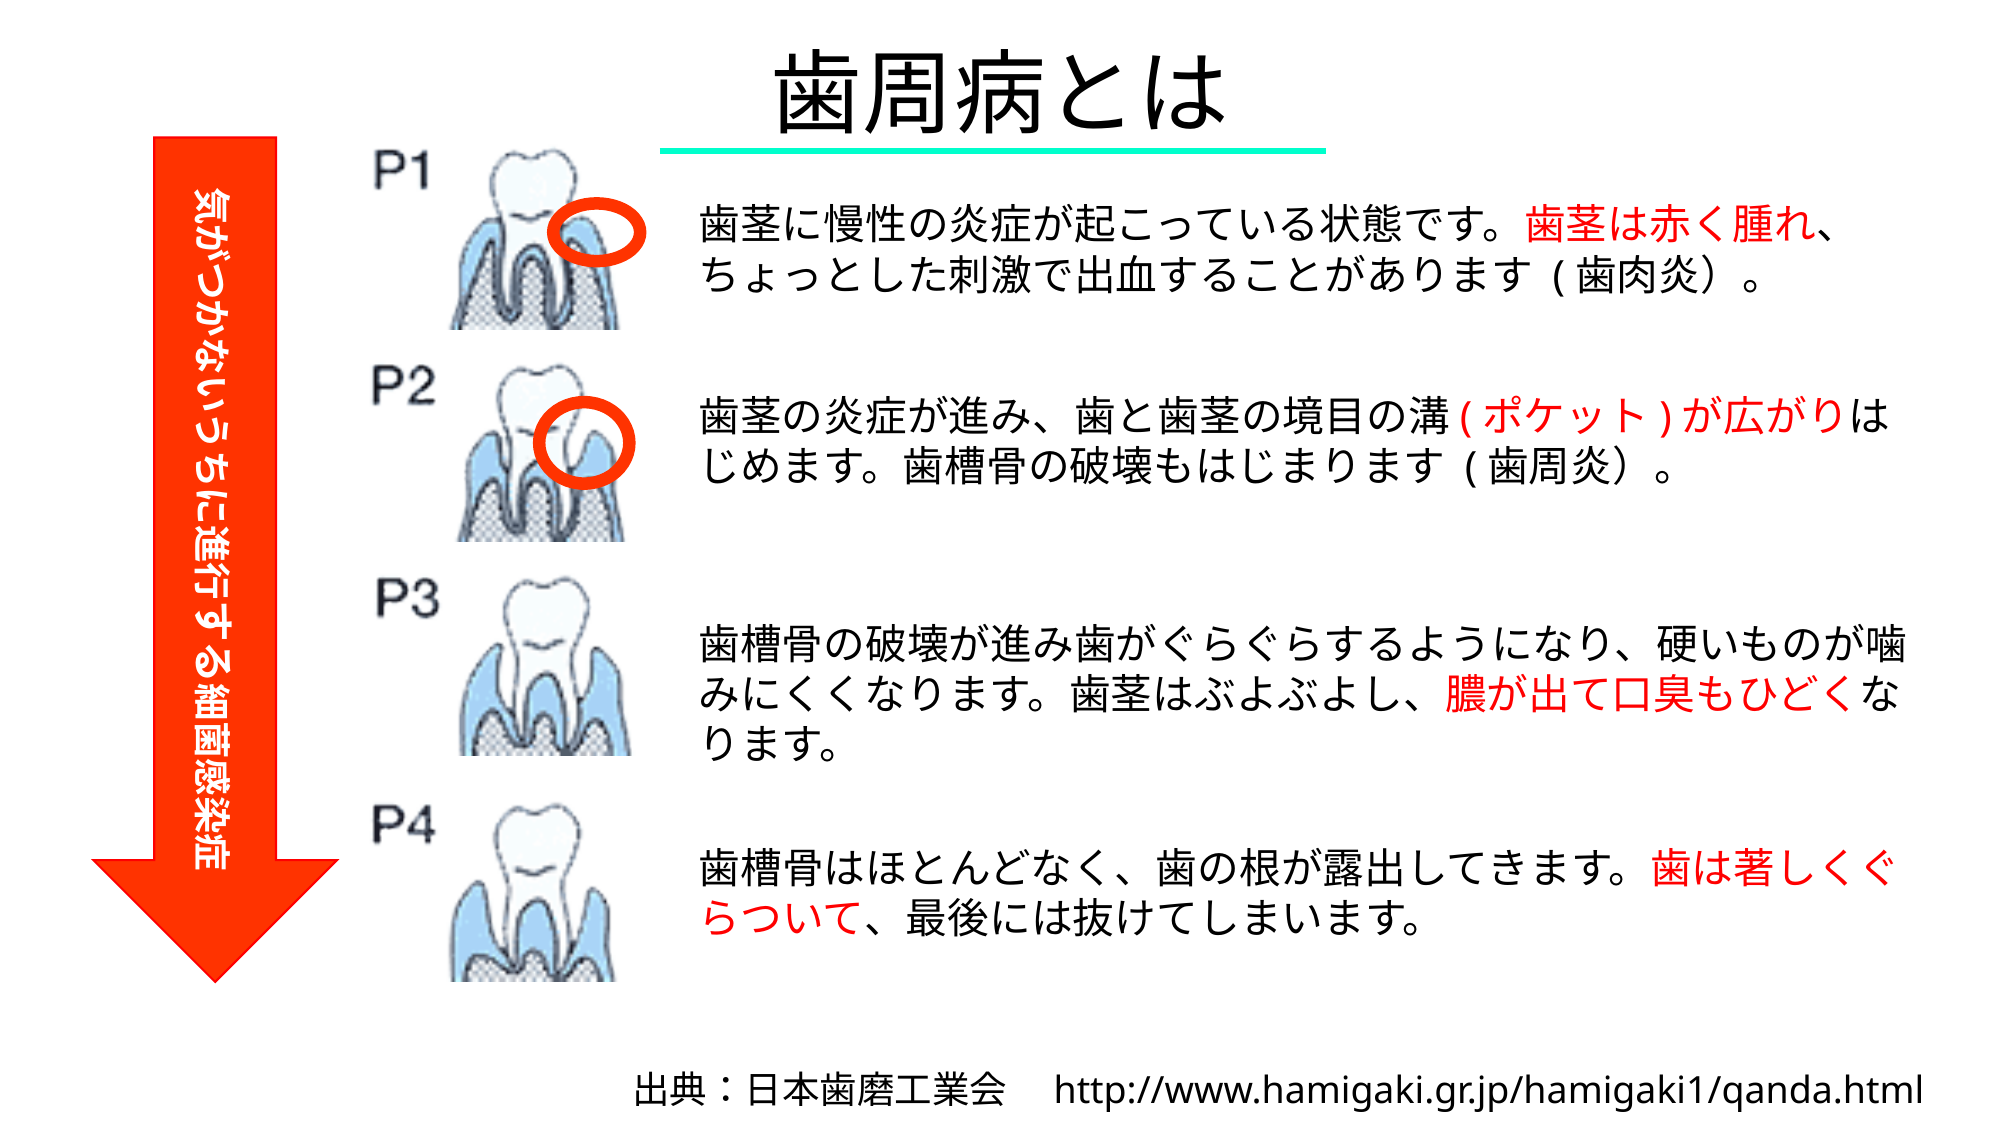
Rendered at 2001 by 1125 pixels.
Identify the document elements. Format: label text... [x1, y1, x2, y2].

picture [358, 793, 703, 982]
picture [358, 137, 703, 330]
text_box 歯槽骨の破壊が進み歯がぐらぐらするようになり、硬いものが噛みにくくなります。歯茎はぶよぶよし、膿が出て口臭もひどくなります。 [683, 610, 1937, 776]
text_box 歯茎に慢性の炎症が起こっている状態です。歯茎は赤く腫れ、ちょっとした刺激で出血することがあります (歯肉炎）。 [703, 190, 1974, 306]
text_box 歯周病とは [105, 40, 1895, 146]
picture [358, 353, 703, 542]
text_box 歯槽骨はほとんどなく、歯の根が露出してきます。歯は著しくぐらついて、最後には抜けてしまいます。 [703, 834, 1918, 950]
text_box 出典：日本歯磨工業会 http://www.hamigaki.gr.jp/hamigaki1/qanda.html [617, 1058, 1940, 1119]
text_box 歯茎の炎症が進み、歯と歯茎の境目の溝(ポケット)が広がりはじめます。歯槽骨の破壊もはじまります (歯周炎）。 [703, 382, 1937, 498]
picture [362, 566, 706, 756]
text_box 気がつかないうちに進行する細菌感染症 [90, 146, 340, 984]
